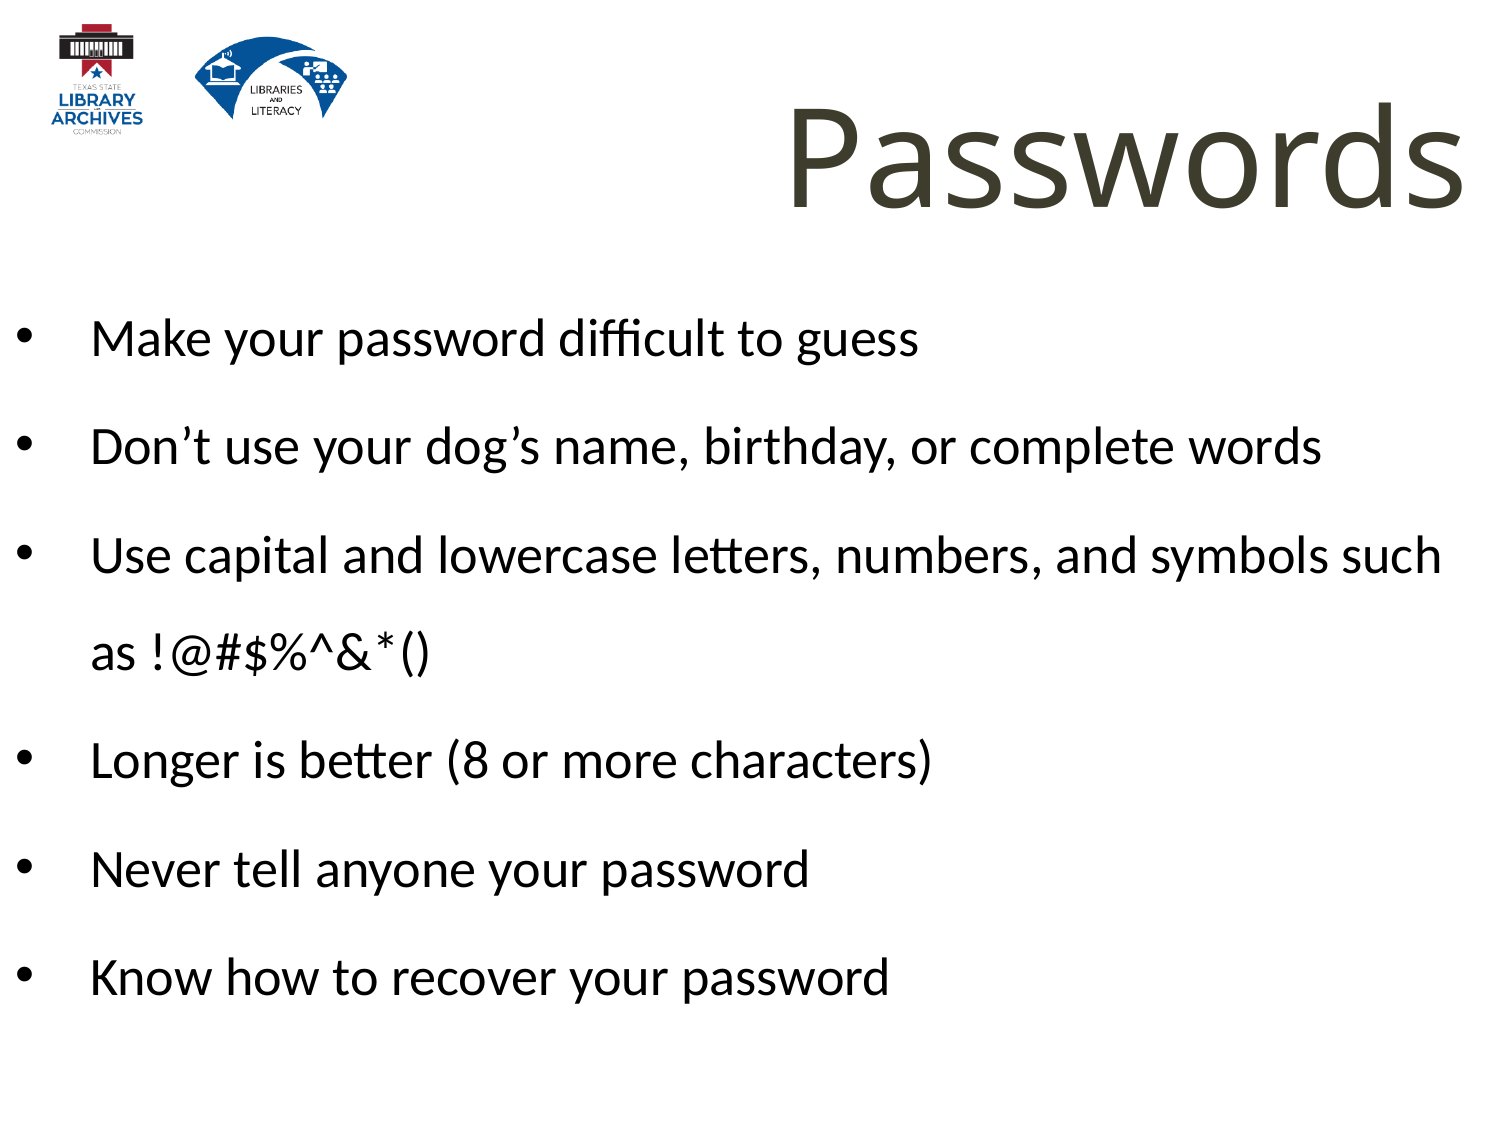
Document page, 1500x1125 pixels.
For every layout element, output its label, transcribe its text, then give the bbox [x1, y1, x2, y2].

title Passwords [750, 4, 1500, 262]
picture [187, 26, 357, 139]
picture [37, 24, 147, 141]
subtitle Make your password difficult to guess Don’t use your dog’s name, birthday, or complete words Use capital and lowercase letters, numbers, and symbols such as !@#$%^&*() Longer is better (8 or more characters) Never tell anyone your password Know how to recover your password [0, 262, 1500, 1125]
